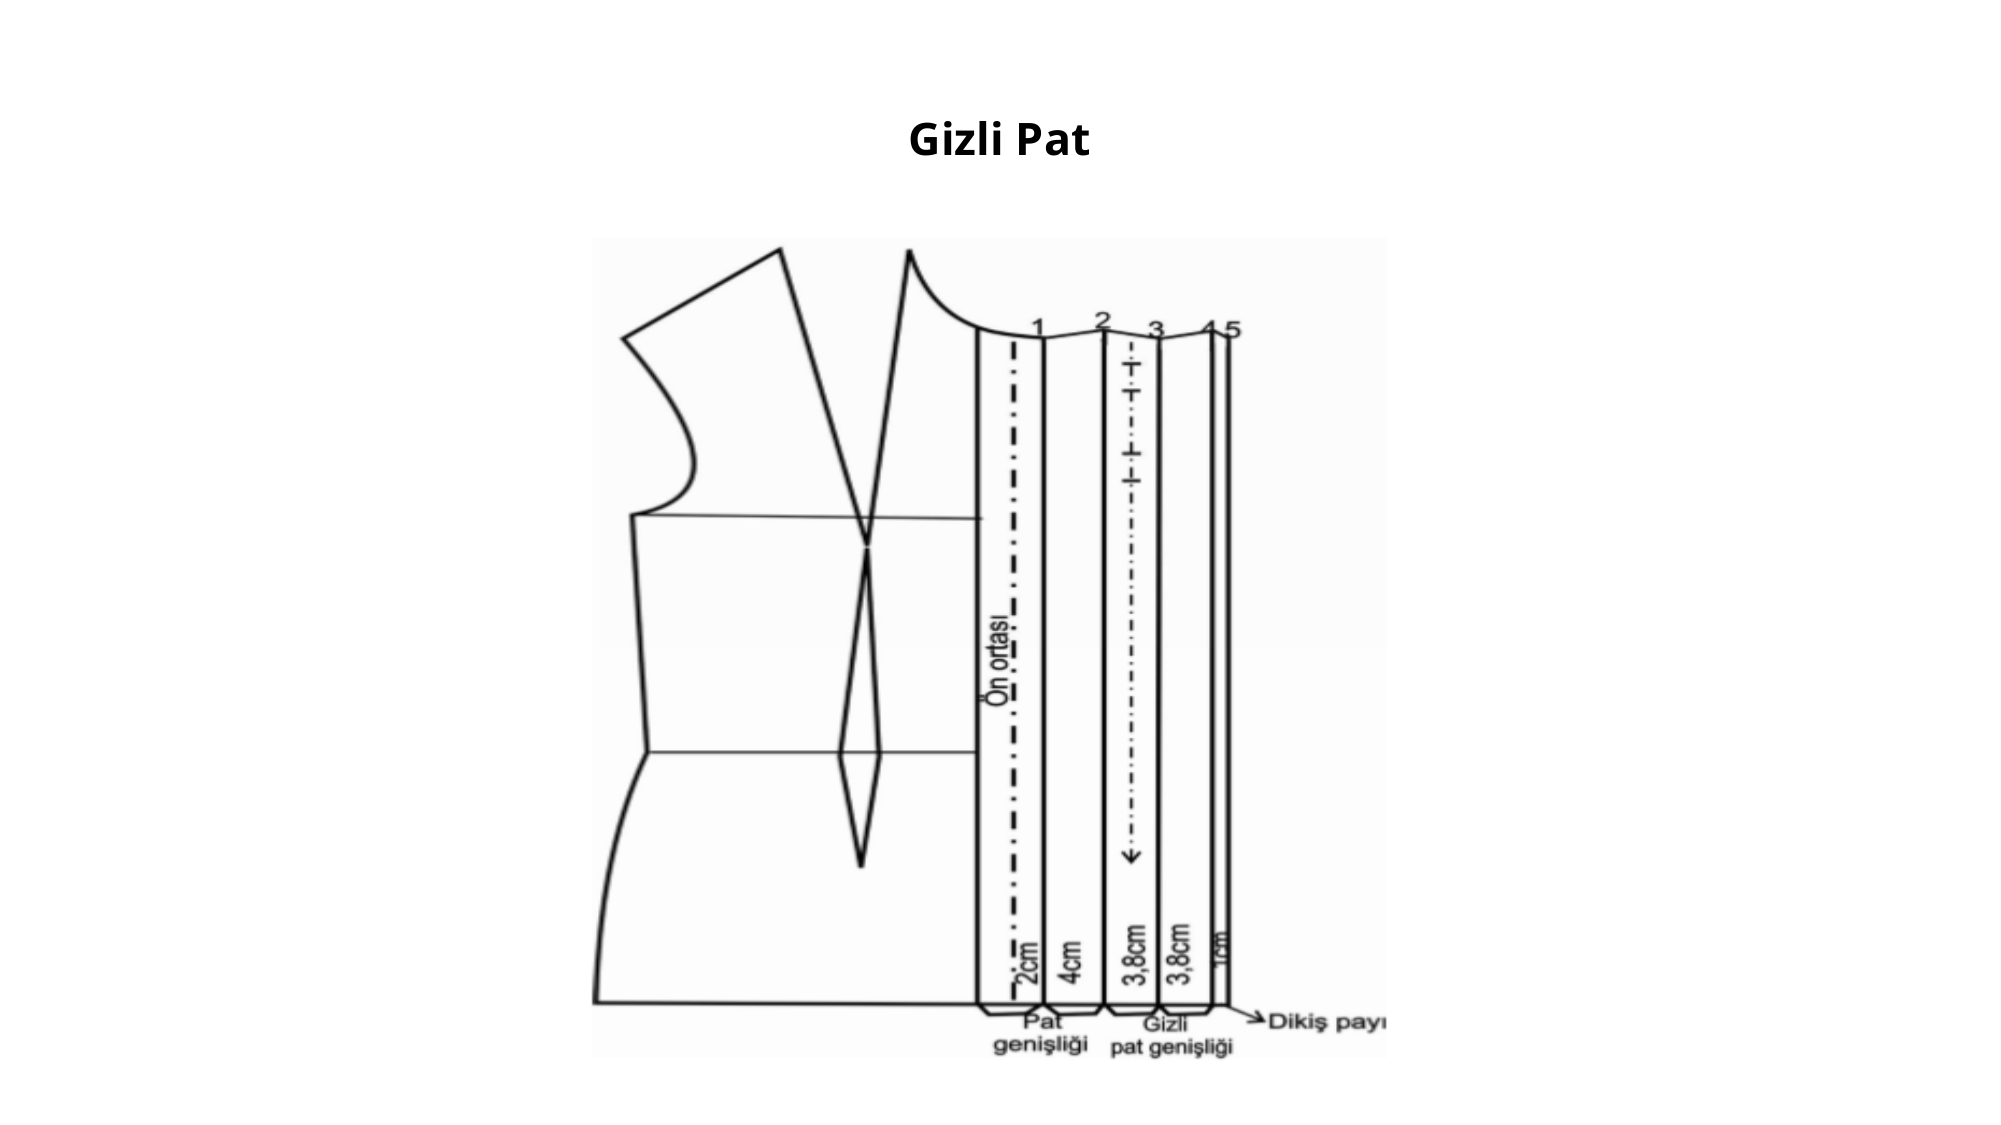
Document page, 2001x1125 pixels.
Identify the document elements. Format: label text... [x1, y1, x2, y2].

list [582, 226, 1406, 1071]
title Gizli Pat [137, 59, 1863, 228]
